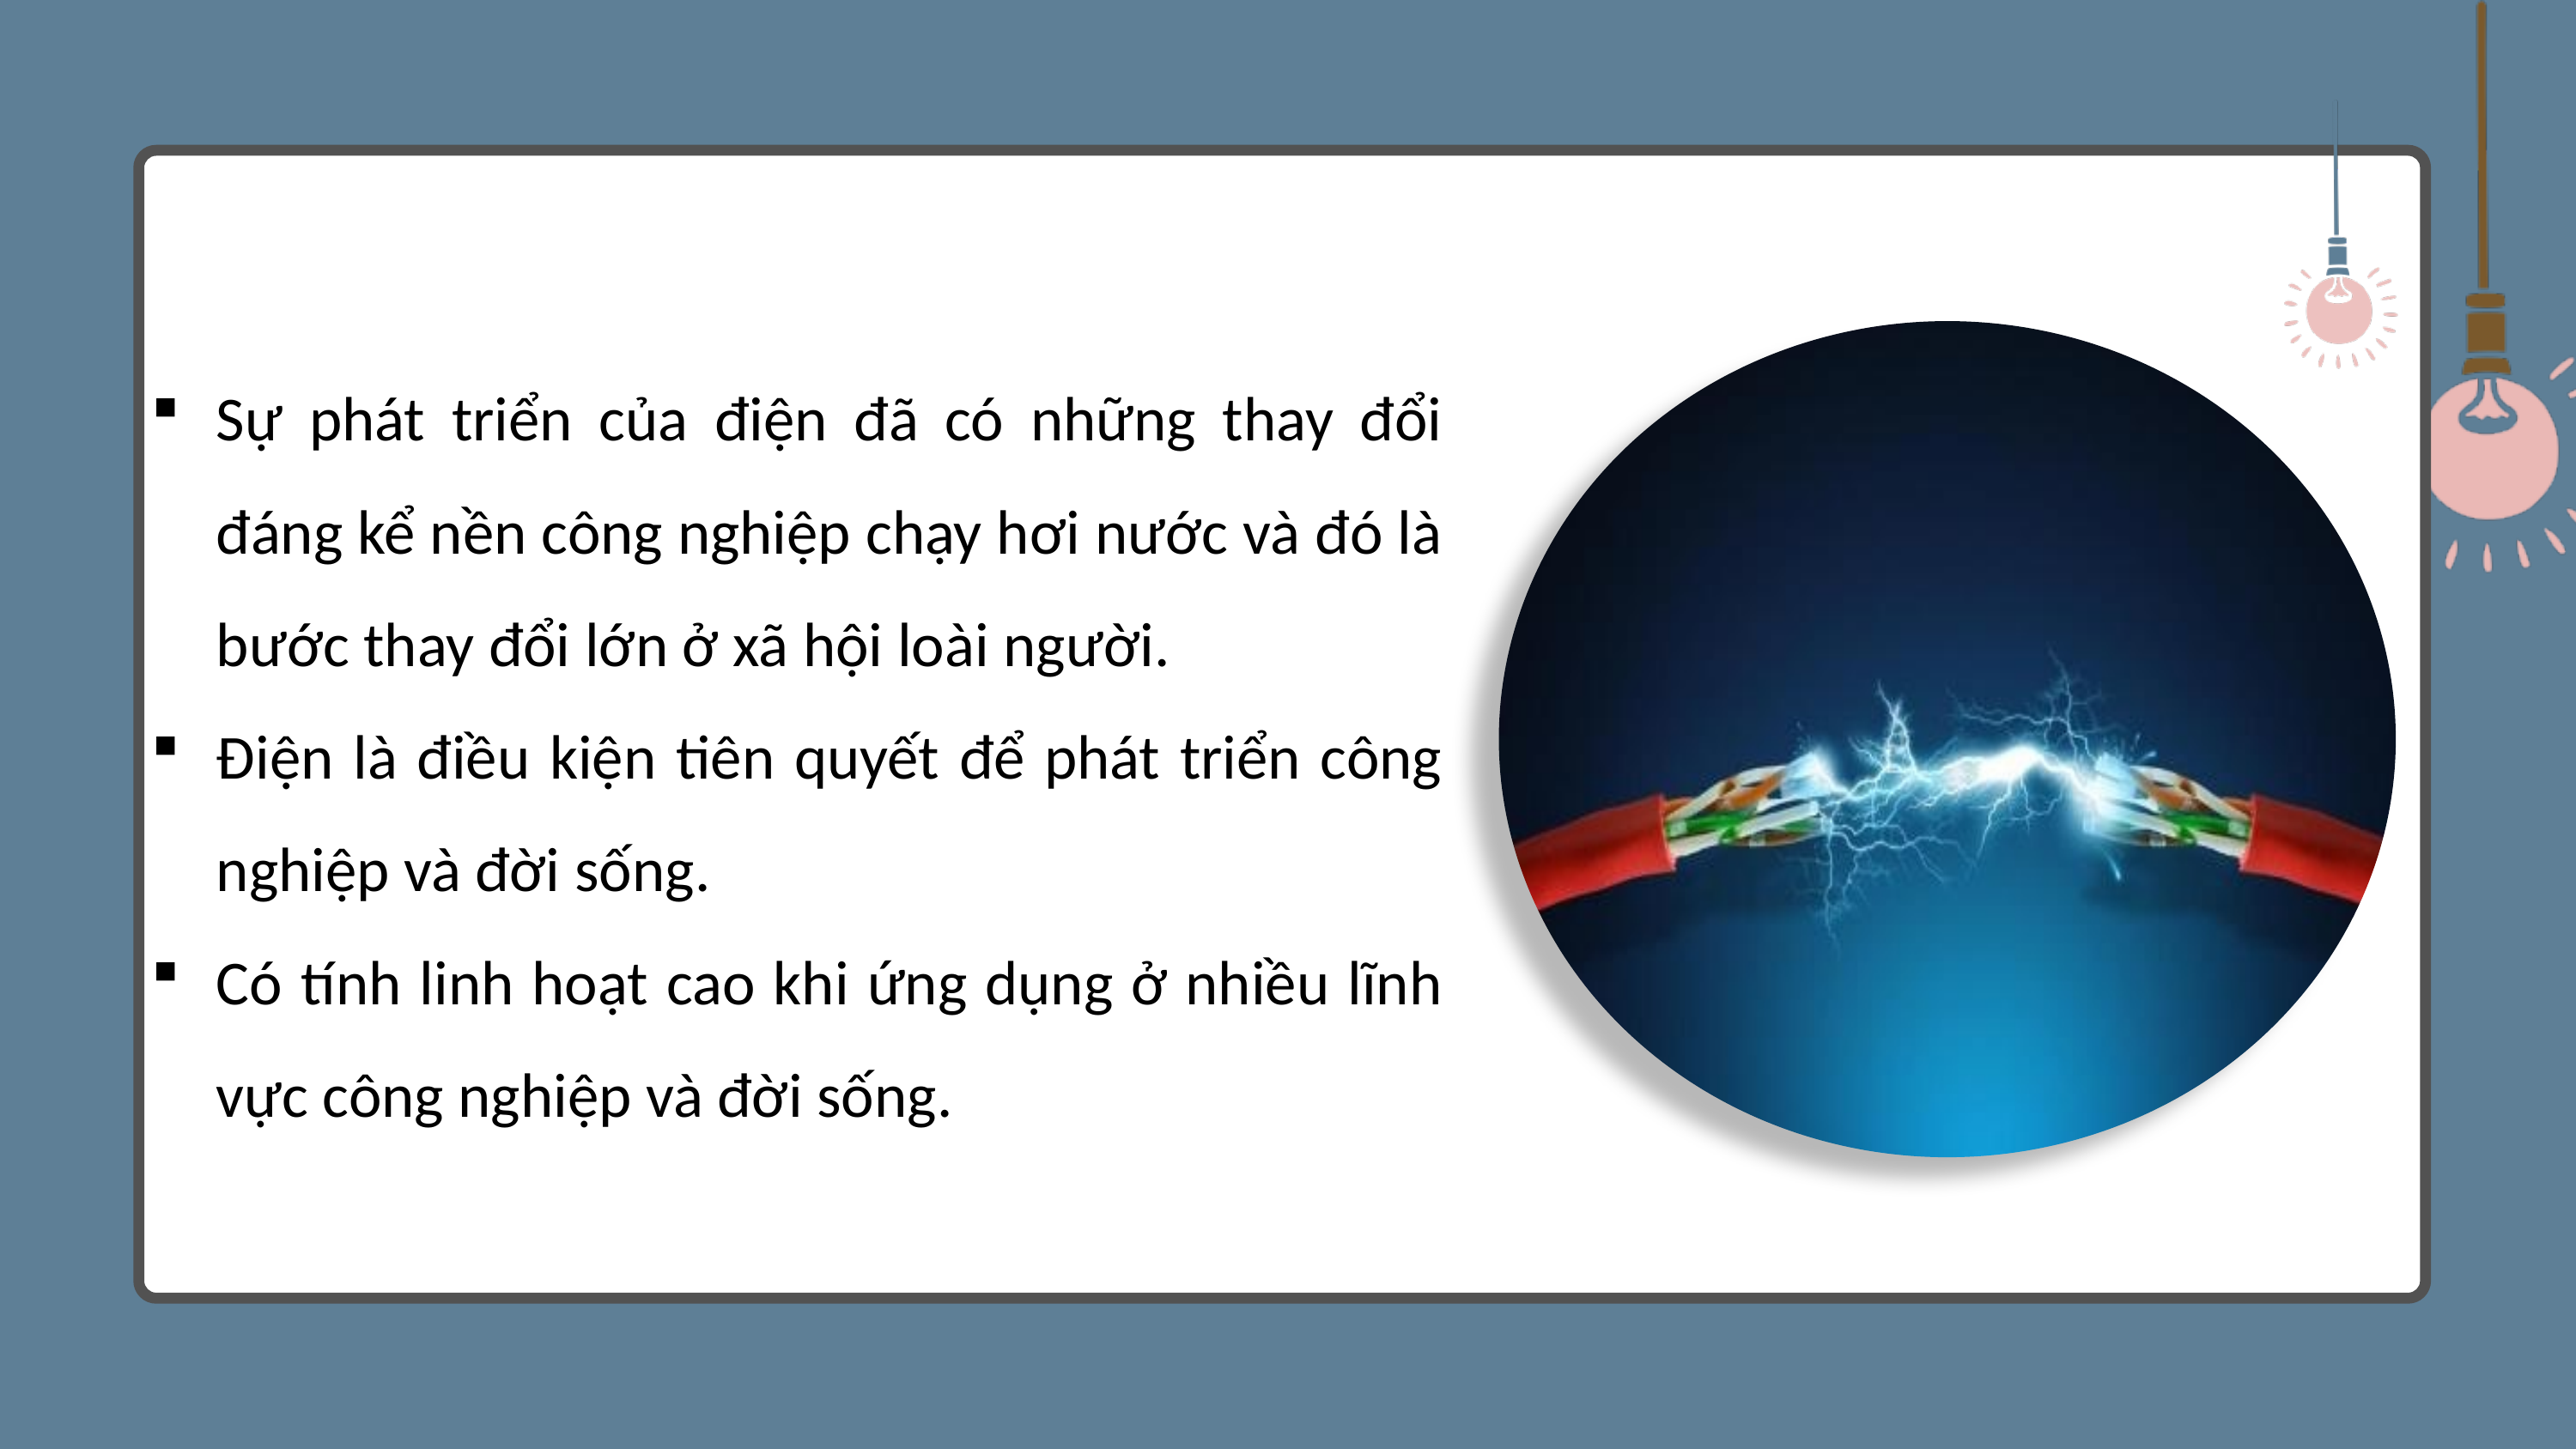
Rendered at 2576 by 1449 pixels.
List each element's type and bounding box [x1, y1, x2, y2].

picture [1498, 0, 2576, 1158]
text_box [132, 144, 2432, 1304]
